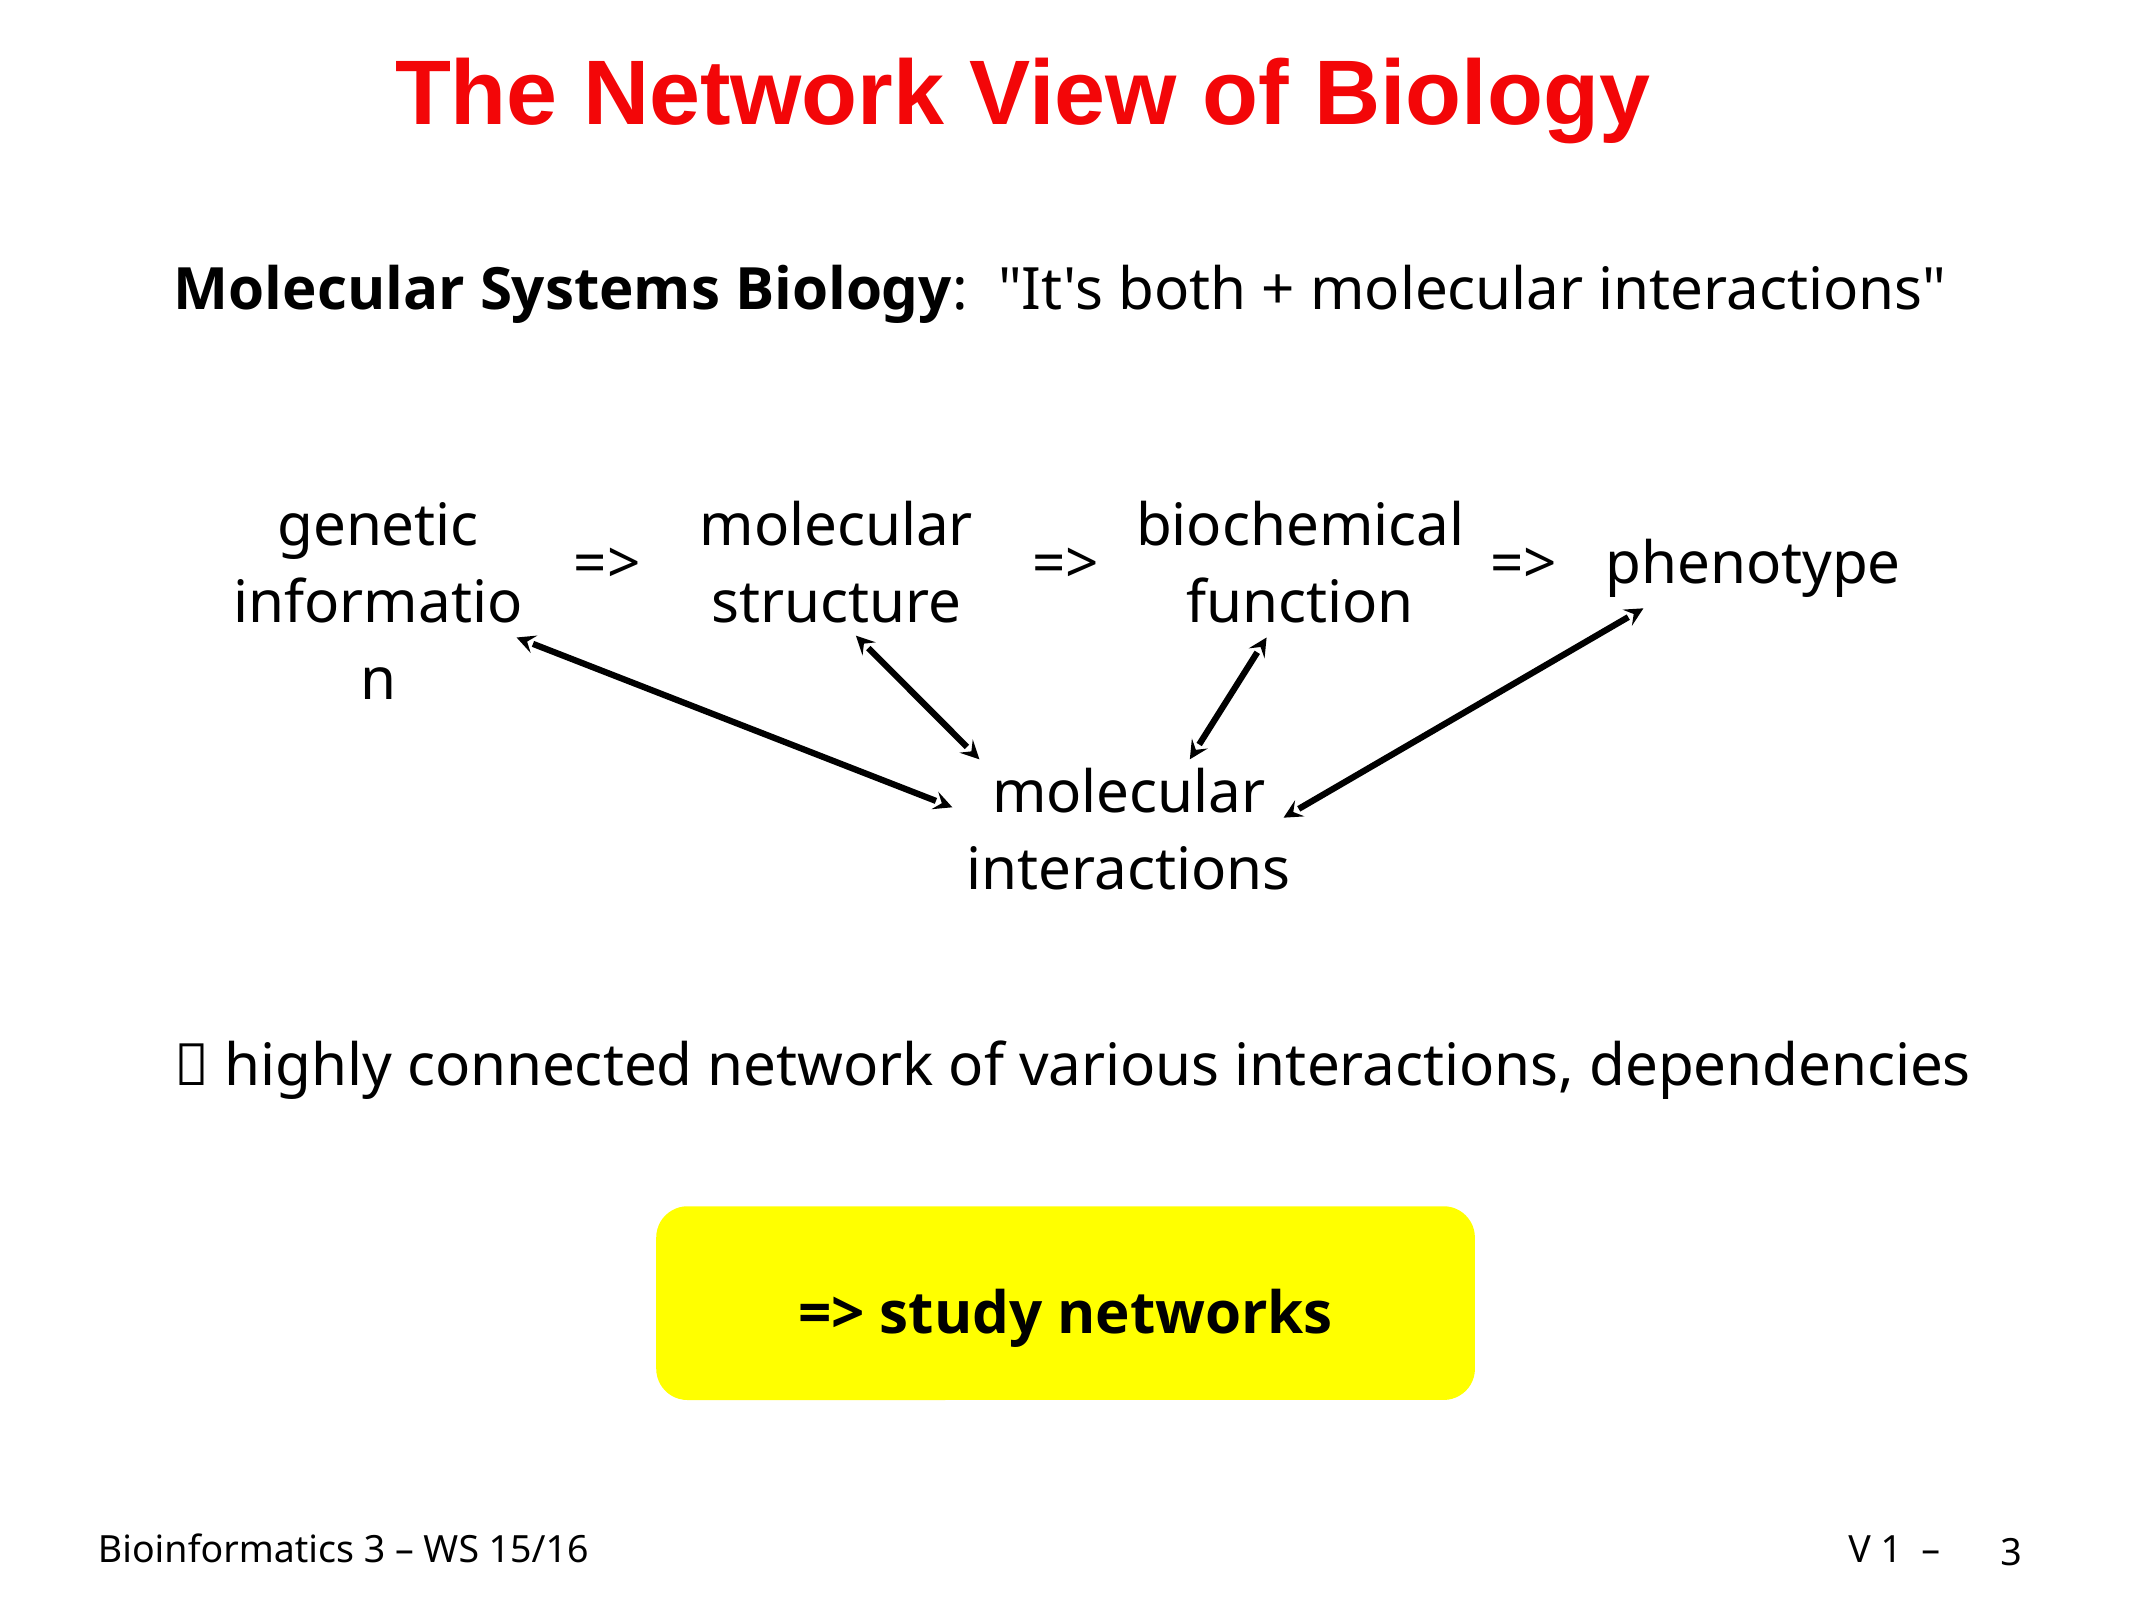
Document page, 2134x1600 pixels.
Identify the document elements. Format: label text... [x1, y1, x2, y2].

text_box => study networks [798, 1268, 1334, 1346]
text_box phenotype [1602, 517, 1905, 585]
text_box => [1016, 517, 1115, 585]
text_box => [1474, 517, 1573, 585]
text_box biochemical function [1120, 480, 1481, 622]
text_box [855, 635, 870, 649]
text_box Molecular Systems Biology: "It's both + molecular interactions" [174, 244, 1947, 322]
text_box => [558, 517, 657, 585]
text_box  highly connected network of various interactions, dependencies [174, 1019, 1971, 1097]
text_box [966, 746, 980, 760]
text_box [516, 636, 531, 648]
text_box molecular interactions [962, 746, 1295, 889]
text_box [1283, 806, 1298, 818]
slide_number 3 [1984, 1520, 2026, 1566]
text_box [938, 797, 953, 809]
text_box [656, 1206, 1475, 1401]
text_box [1629, 608, 1644, 620]
text_box genetic information [227, 480, 530, 622]
text_box [1189, 745, 1202, 760]
text_box molecular structure [685, 480, 988, 622]
text_box [1254, 637, 1267, 652]
title The Network View of Biology [109, 14, 1937, 163]
